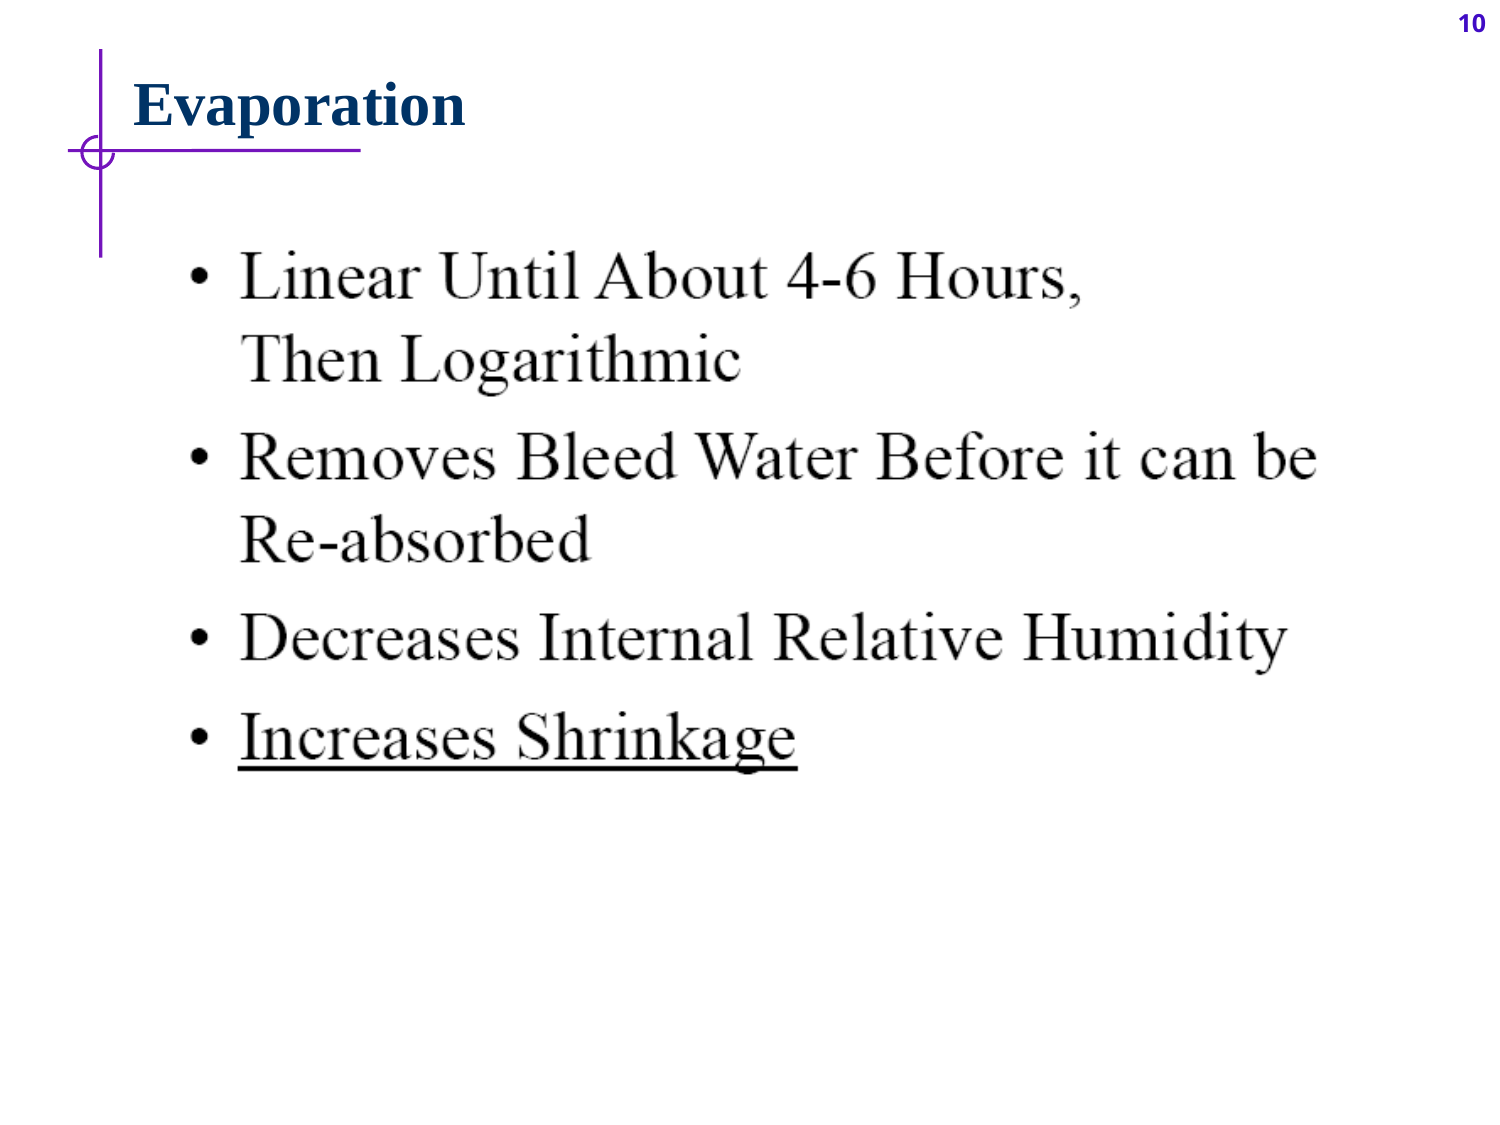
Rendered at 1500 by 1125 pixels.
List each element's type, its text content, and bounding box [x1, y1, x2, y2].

slide_number 10 [1401, 0, 1500, 50]
picture [154, 212, 1340, 809]
title Evaporation [117, 33, 1394, 147]
